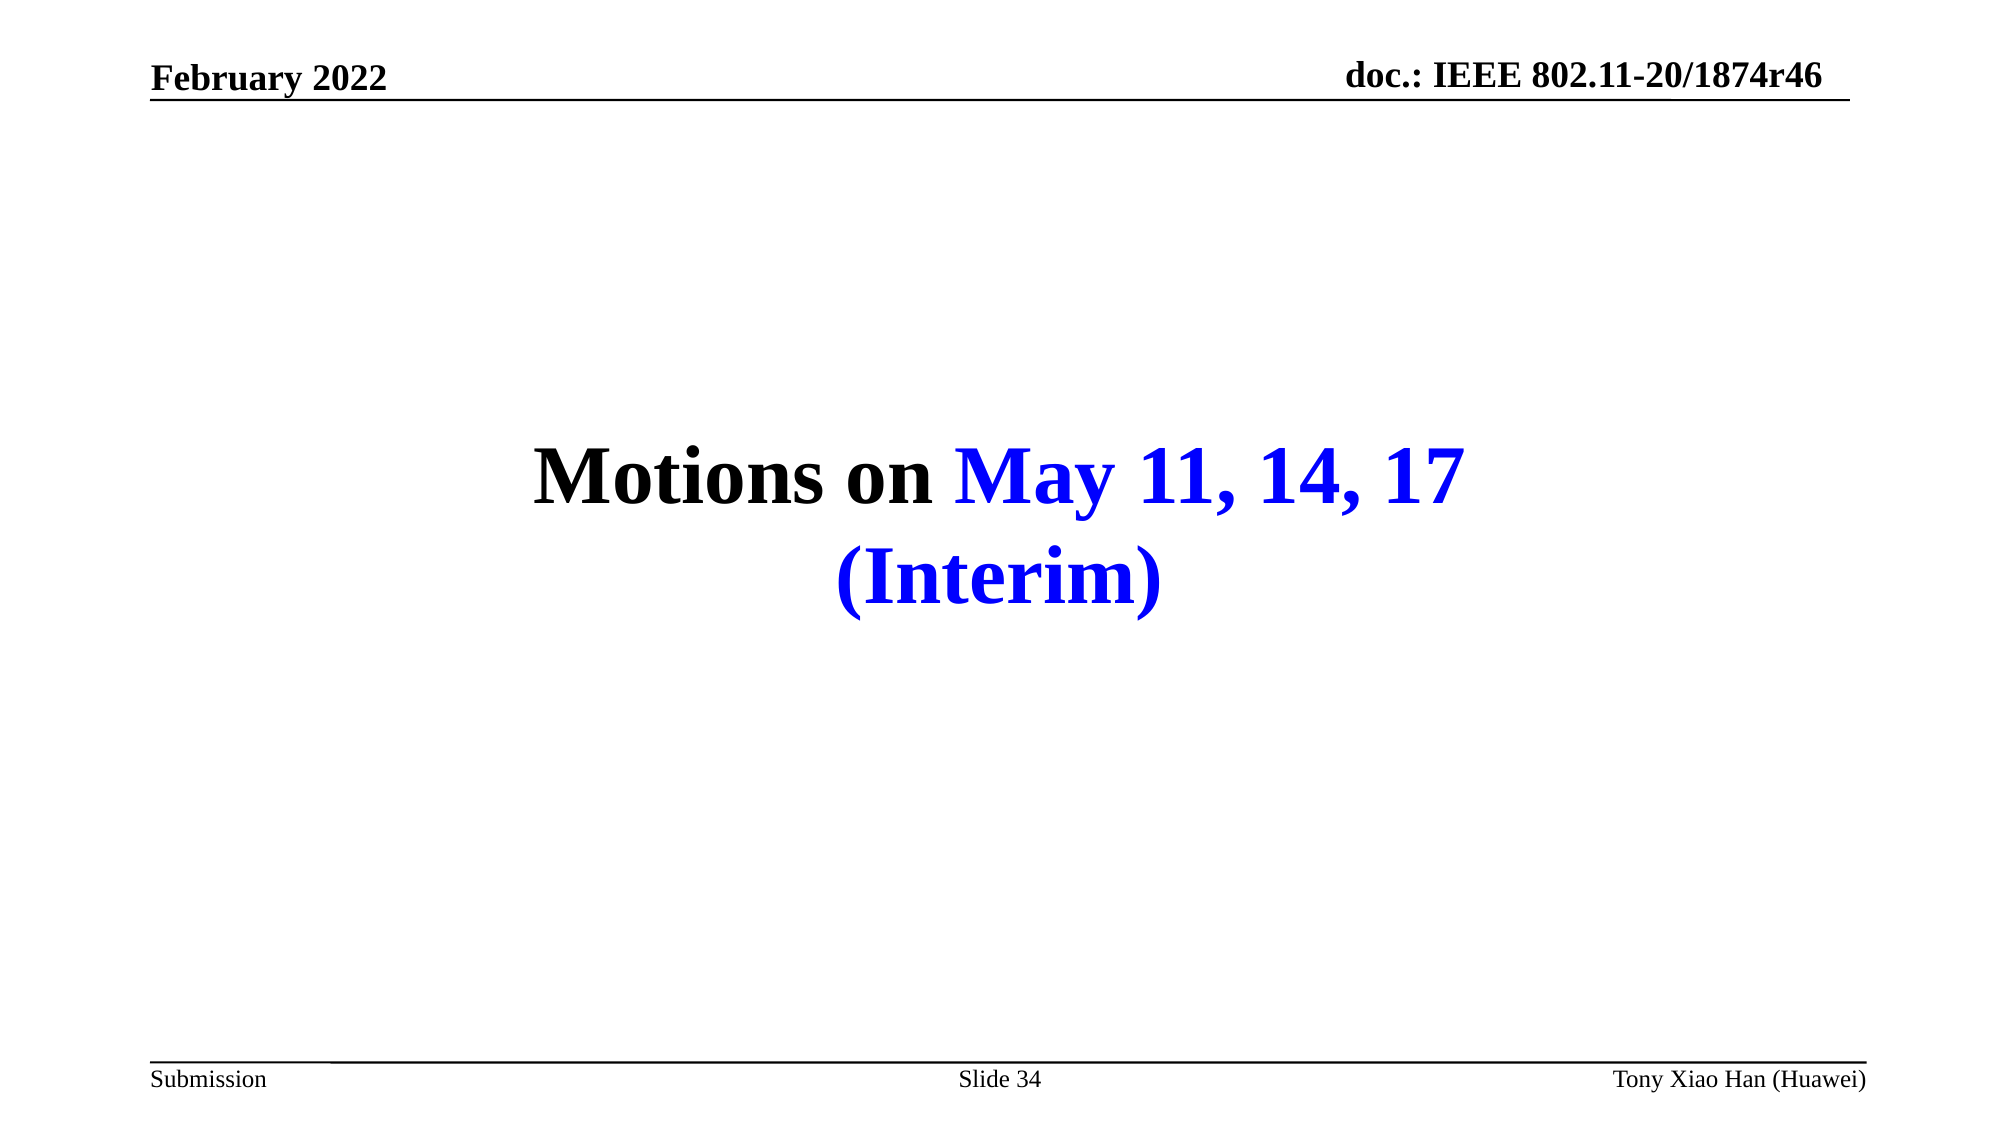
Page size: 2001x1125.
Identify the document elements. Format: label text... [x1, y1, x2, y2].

text_box Motions on May 11, 14, 17 (Interim) [362, 412, 1638, 950]
